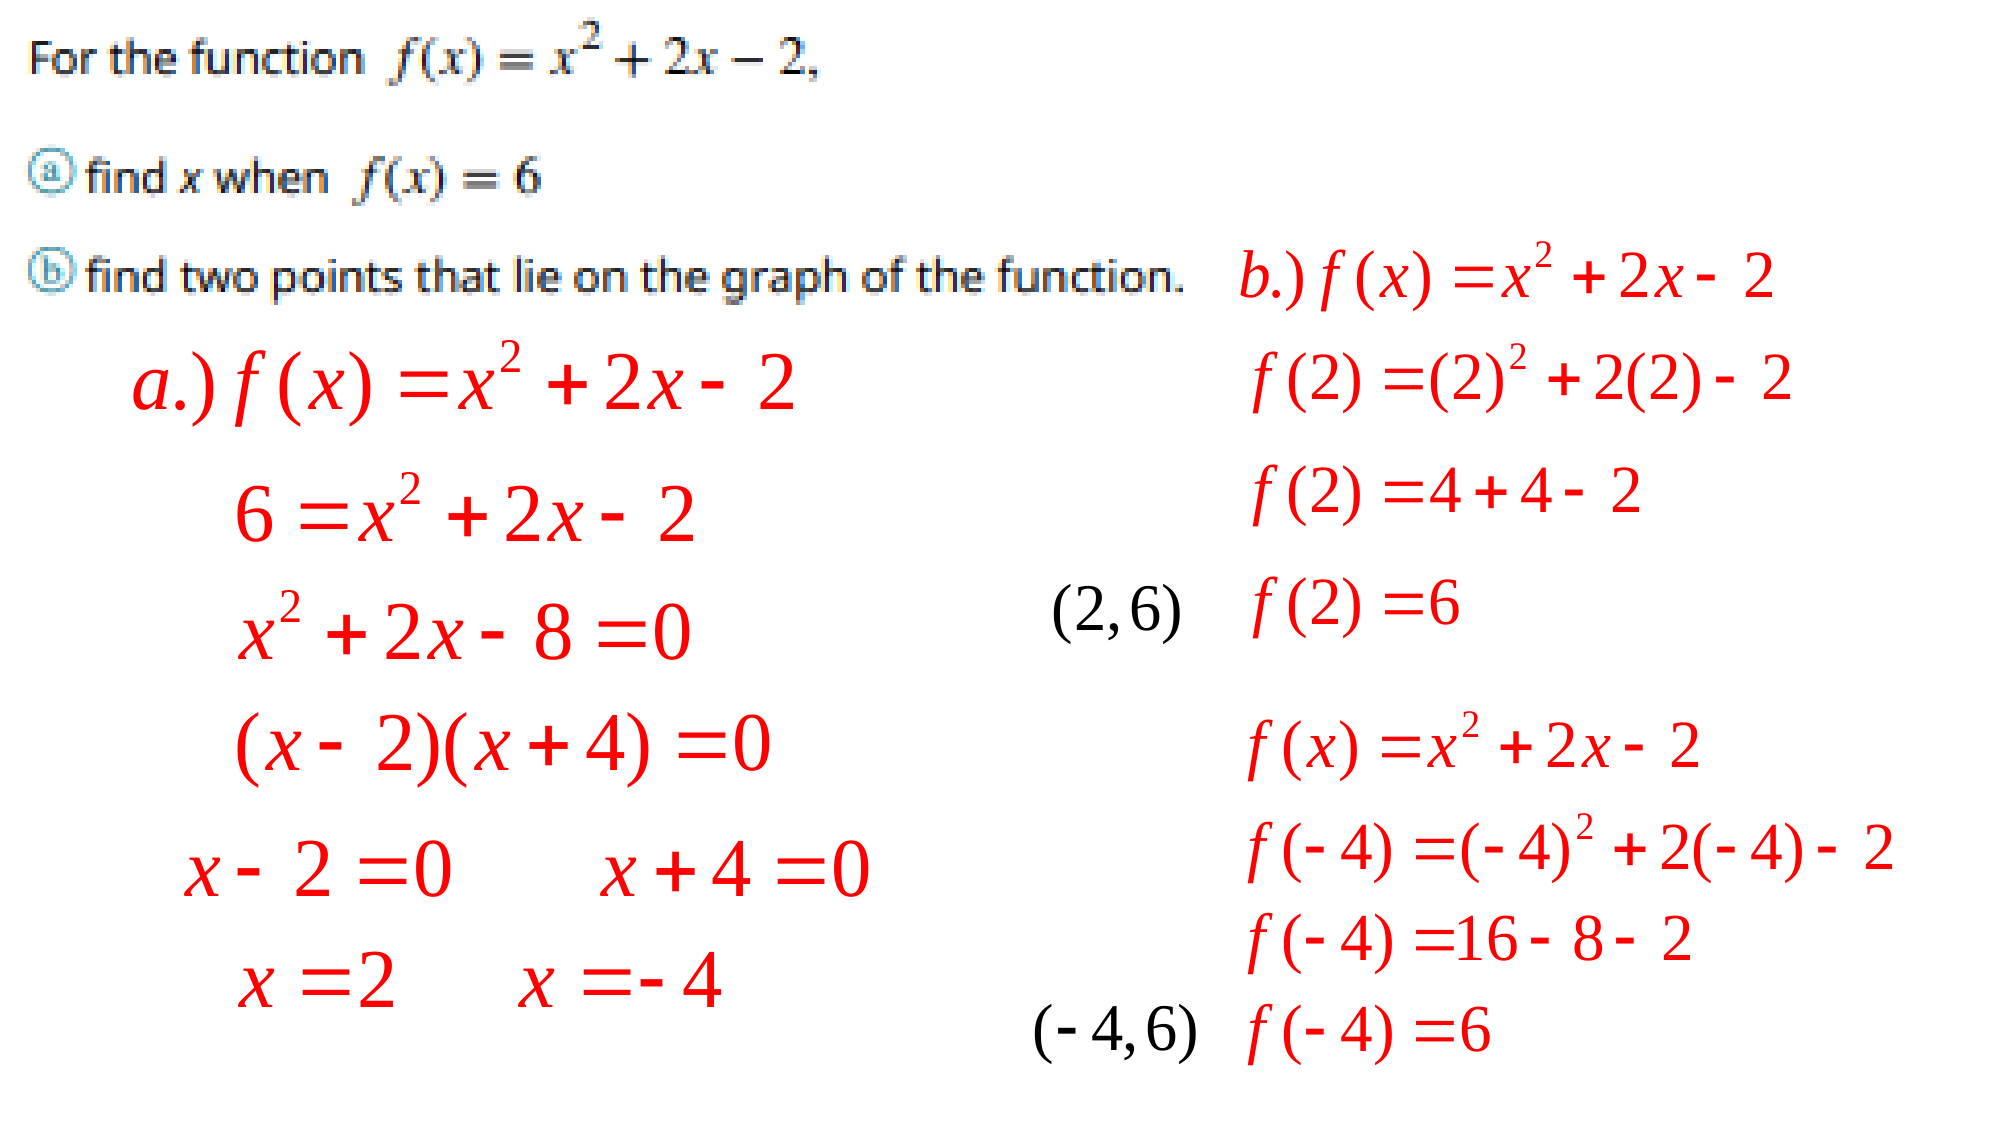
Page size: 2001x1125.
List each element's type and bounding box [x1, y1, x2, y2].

text_box [1225, 990, 1503, 1080]
text_box [1043, 569, 1194, 659]
text_box [223, 694, 789, 806]
text_box [1230, 562, 1470, 653]
text_box [1225, 899, 1705, 989]
text_box [1225, 694, 1716, 796]
text_box [1230, 451, 1655, 542]
text_box [223, 930, 412, 1029]
picture [24, 17, 1212, 338]
text_box [169, 819, 466, 917]
text_box [585, 819, 882, 917]
text_box [118, 318, 813, 445]
text_box [223, 451, 709, 563]
text_box [1225, 796, 1906, 898]
text_box [223, 569, 709, 681]
text_box [1024, 988, 1213, 1078]
text_box [503, 930, 733, 1029]
text_box [1230, 326, 1807, 429]
text_box [1230, 224, 1786, 326]
